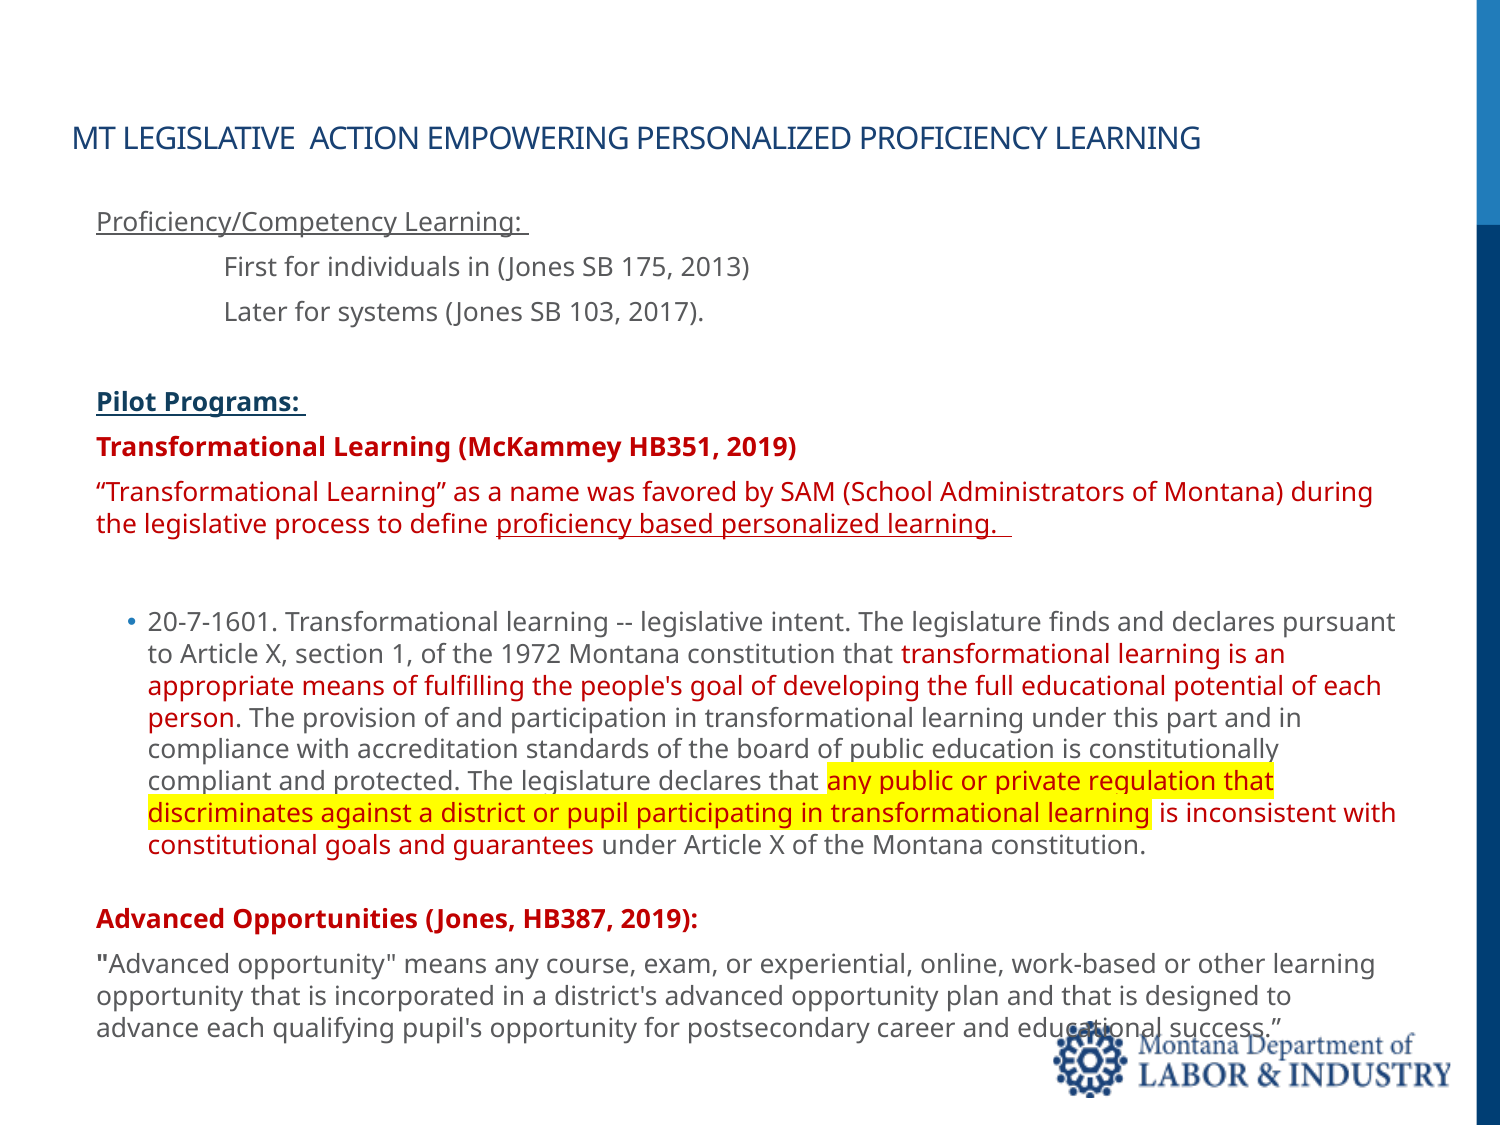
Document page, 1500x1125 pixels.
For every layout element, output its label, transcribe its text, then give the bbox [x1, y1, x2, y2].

title MT LEGISLATIVE ACTION EMPOWERING PERSONALIZED PROFICIENCY LEARNING [56, 103, 1500, 164]
list Proficiency/Competency Learning: First for individuals in (Jones SB 175, 2013) Later for systems (Jones SB 103, 2017). Pilot Programs: Transformational Learning (McKammey HB351, 2019) “Transformational Learning” as a name was favored by SAM (School Administrators of Montana) during the legislative process to define proficiency based personalized learning. 20-7-1601. Transformational learning -- legislative intent. The legislature finds and declares pursuant to Article X, section 1, of the 1972 Montana constitution that transformational learning is an appropriate means of fulfilling the people's goal of developing the full educational potential of each person. The provision of and participation in transformational learning under this part and in compliance with accreditation standards of the board of public education is constitutionally compliant and protected. The legislature declares that any public or private regulation that discriminates against a district or pupil participating in transformational learning is inconsistent with constitutional goals and guarantees under Article X of the Montana constitution. Advanced Opportunities (Jones, HB387, 2019): "Advanced opportunity" means any course, exam, or experiential, online, work-based or other learning opportunity that is incorporated in a district's advanced opportunity plan and that is designed to advance each qualifying pupil's opportunity for postsecondary career and educational success.” [81, 197, 1417, 1057]
